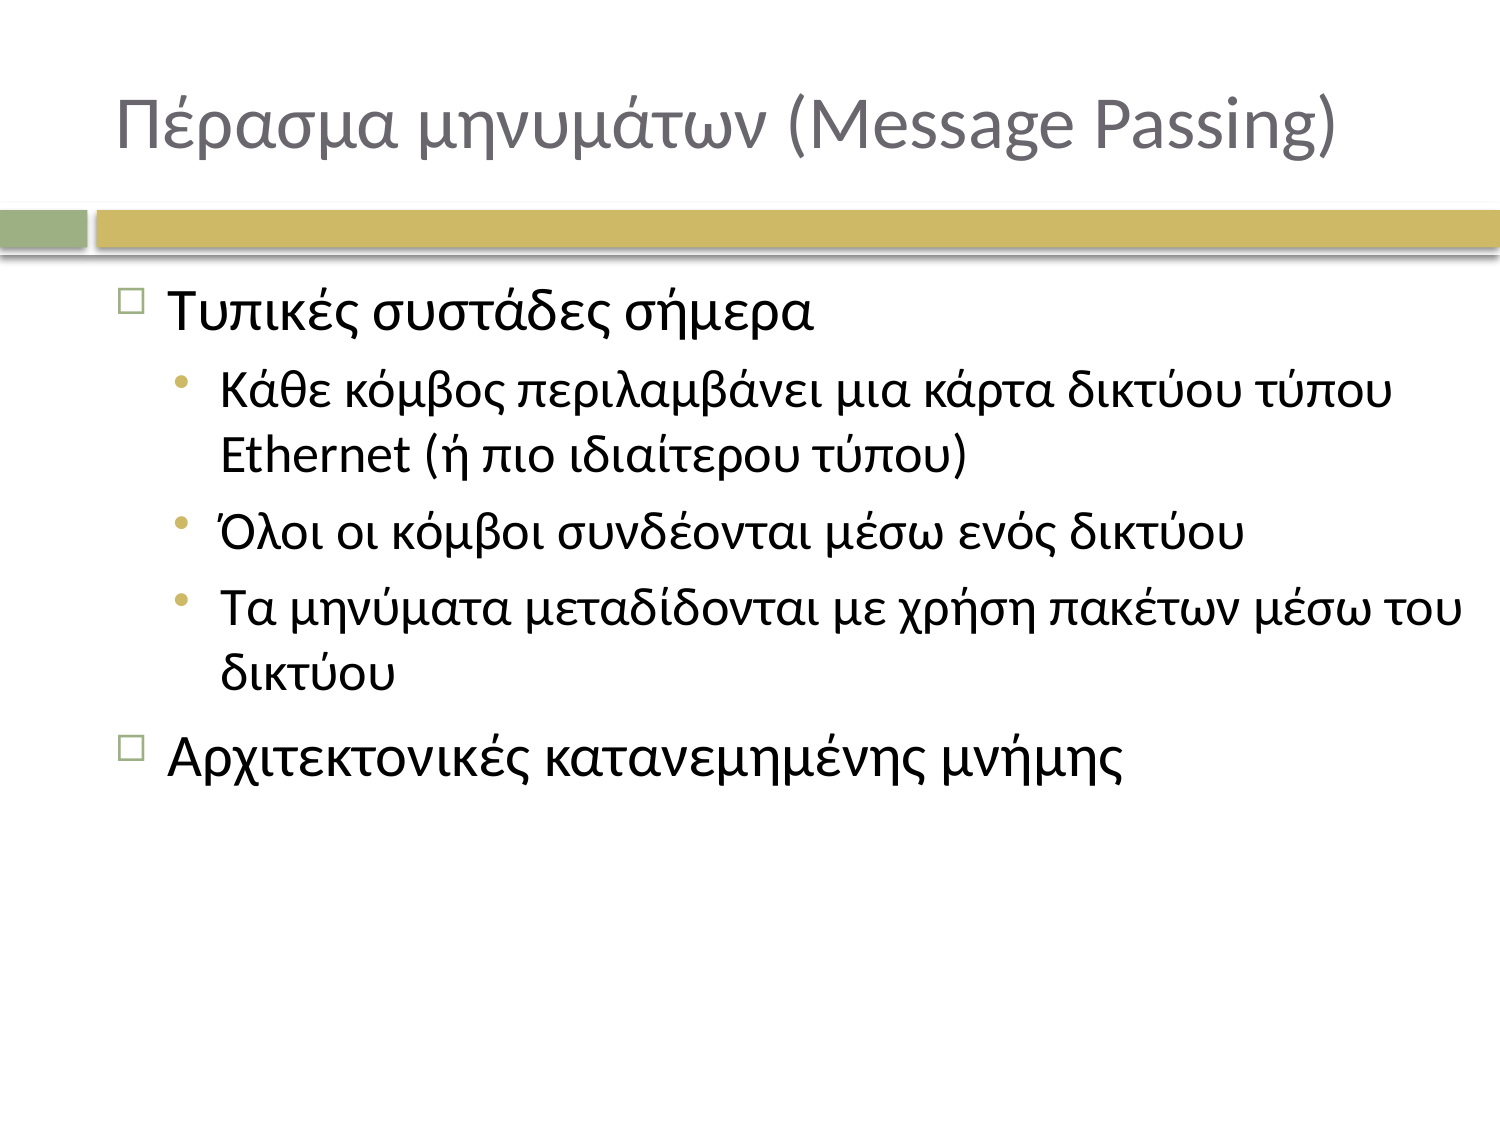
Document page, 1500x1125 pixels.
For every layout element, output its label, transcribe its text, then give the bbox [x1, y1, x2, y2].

title Πέρασμα μηνυμάτων (Message Passing) [100, 37, 1438, 200]
list Τυπικές συστάδες σήμερα Κάθε κόμβος περιλαμβάνει μια κάρτα δικτύου τύπου Ethernet (ή πιο ιδιαίτερου τύπου) Όλοι οι κόμβοι συνδέονται μέσω ενός δικτύου Τα μηνύματα μεταδίδονται με χρήση πακέτων μέσω του δικτύου Αρχιτεκτονικές κατανεμημένης μνήμης [100, 262, 1500, 1125]
